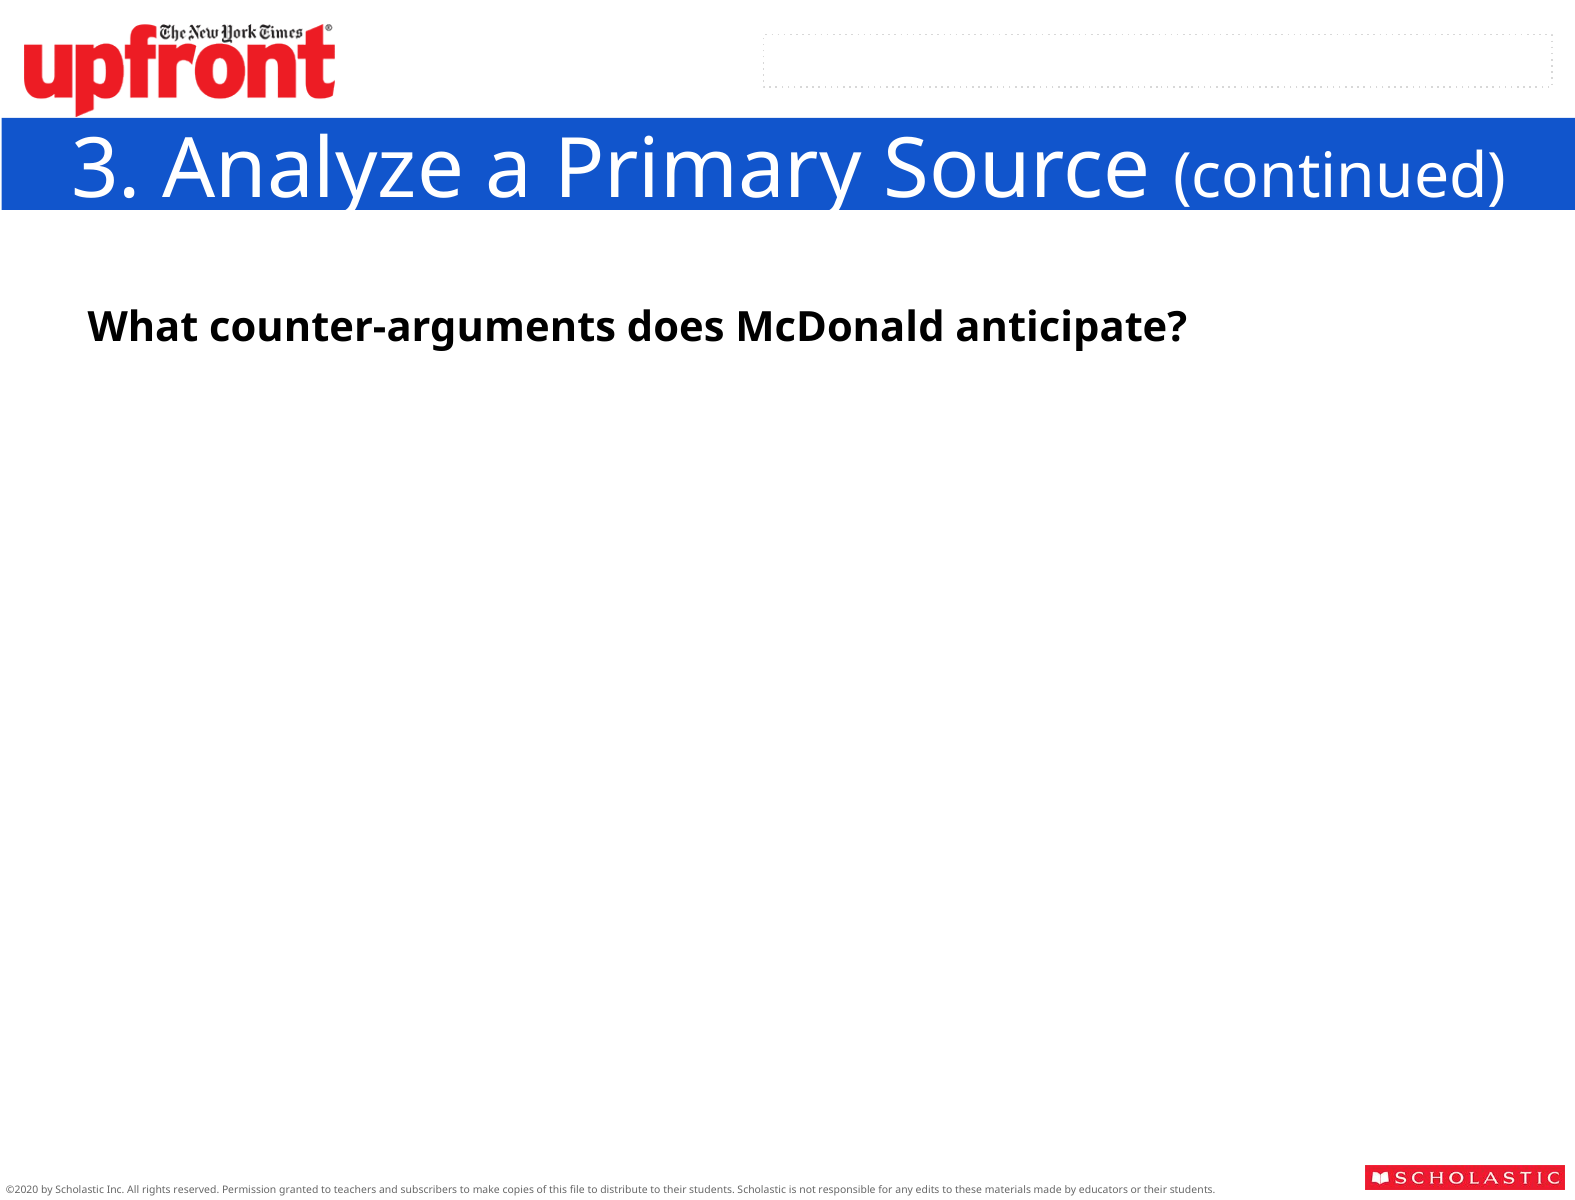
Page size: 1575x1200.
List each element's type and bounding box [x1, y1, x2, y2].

picture [1365, 1165, 1565, 1190]
picture [24, 24, 335, 117]
